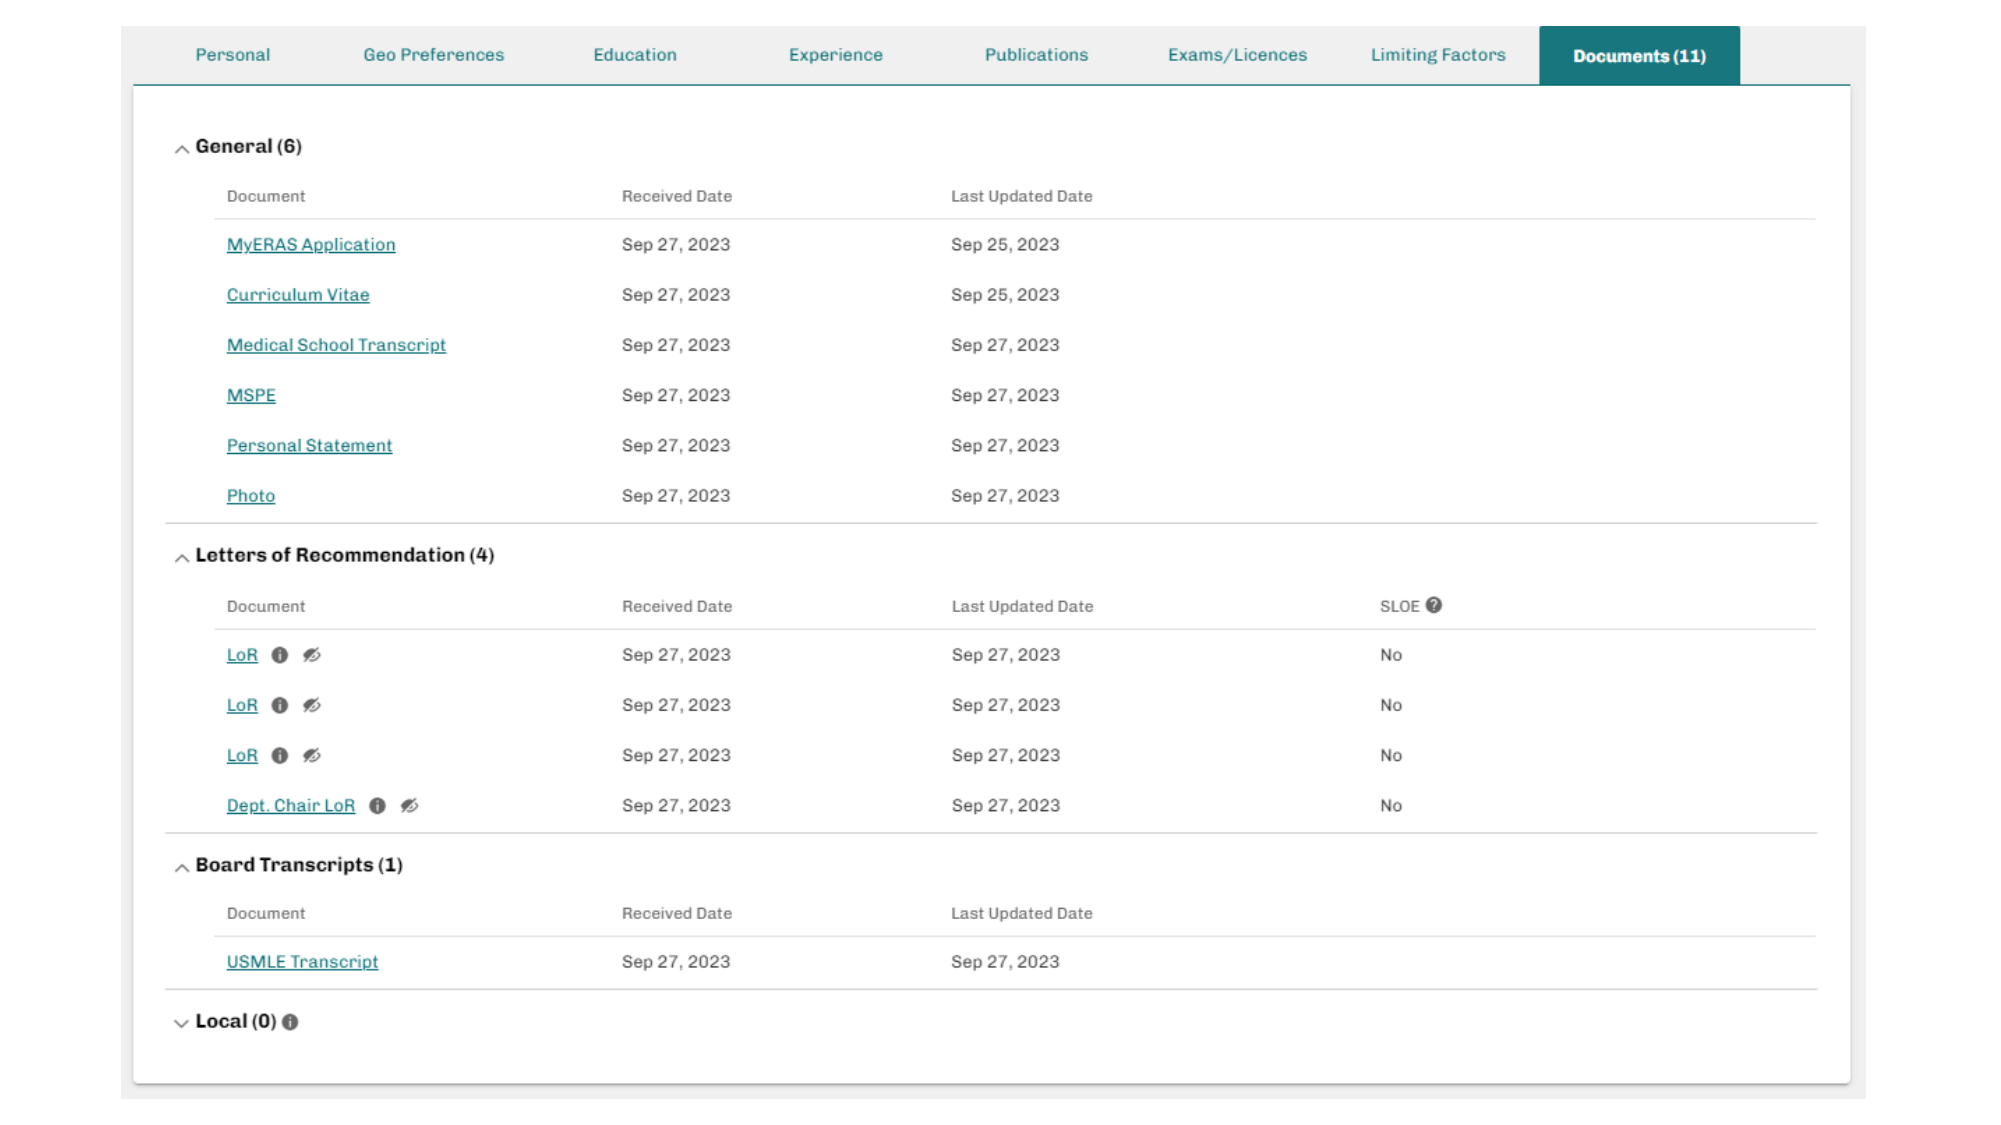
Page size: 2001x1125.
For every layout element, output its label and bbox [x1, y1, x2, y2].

picture [121, 26, 1866, 1099]
